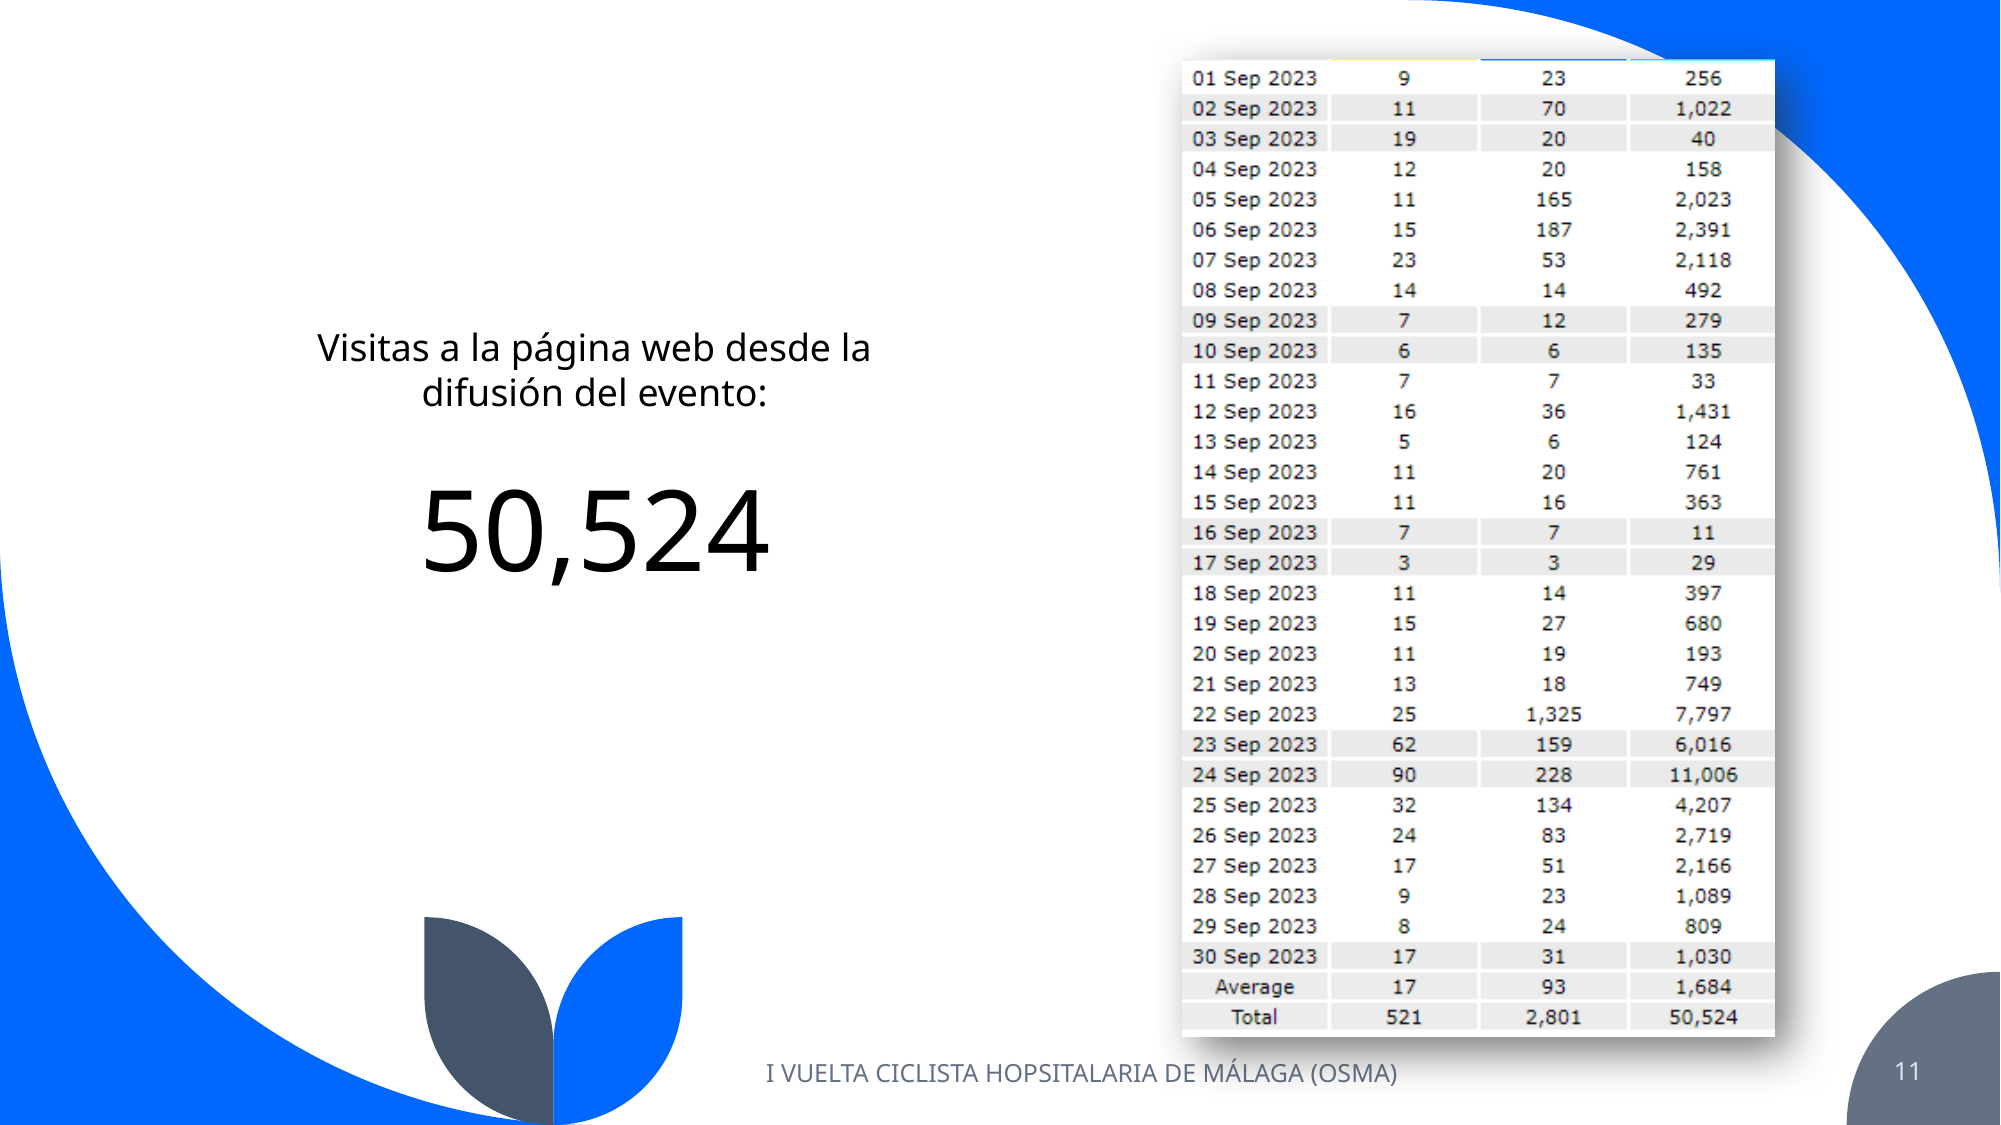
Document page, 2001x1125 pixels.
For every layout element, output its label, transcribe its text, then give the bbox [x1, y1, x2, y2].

text_box Visitas a la página web desde la difusión del evento: 50,524 [283, 316, 907, 692]
footer I VUELTA CICLISTA HOPSITALARIA DE MÁLAGA (OSMA) [662, 1042, 1502, 1103]
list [1182, 59, 1775, 1037]
slide_number 11 [1665, 1042, 1938, 1103]
